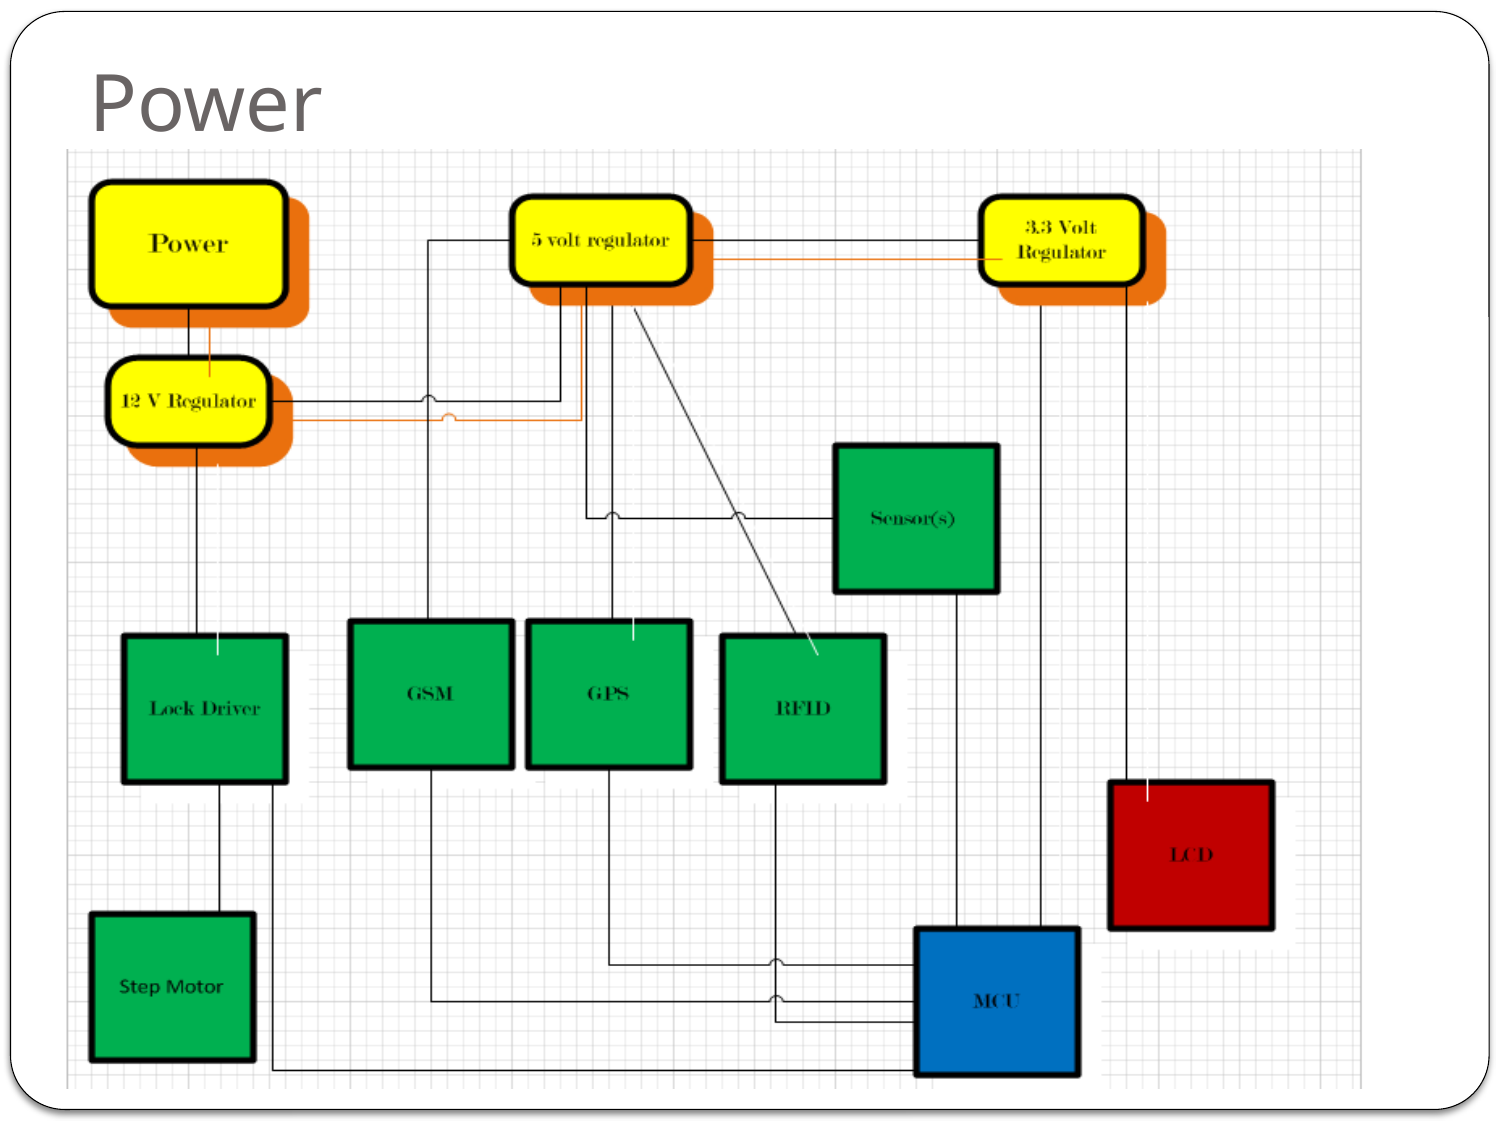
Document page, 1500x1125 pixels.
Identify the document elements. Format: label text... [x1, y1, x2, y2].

title Power [75, 45, 1425, 163]
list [62, 149, 1376, 1090]
